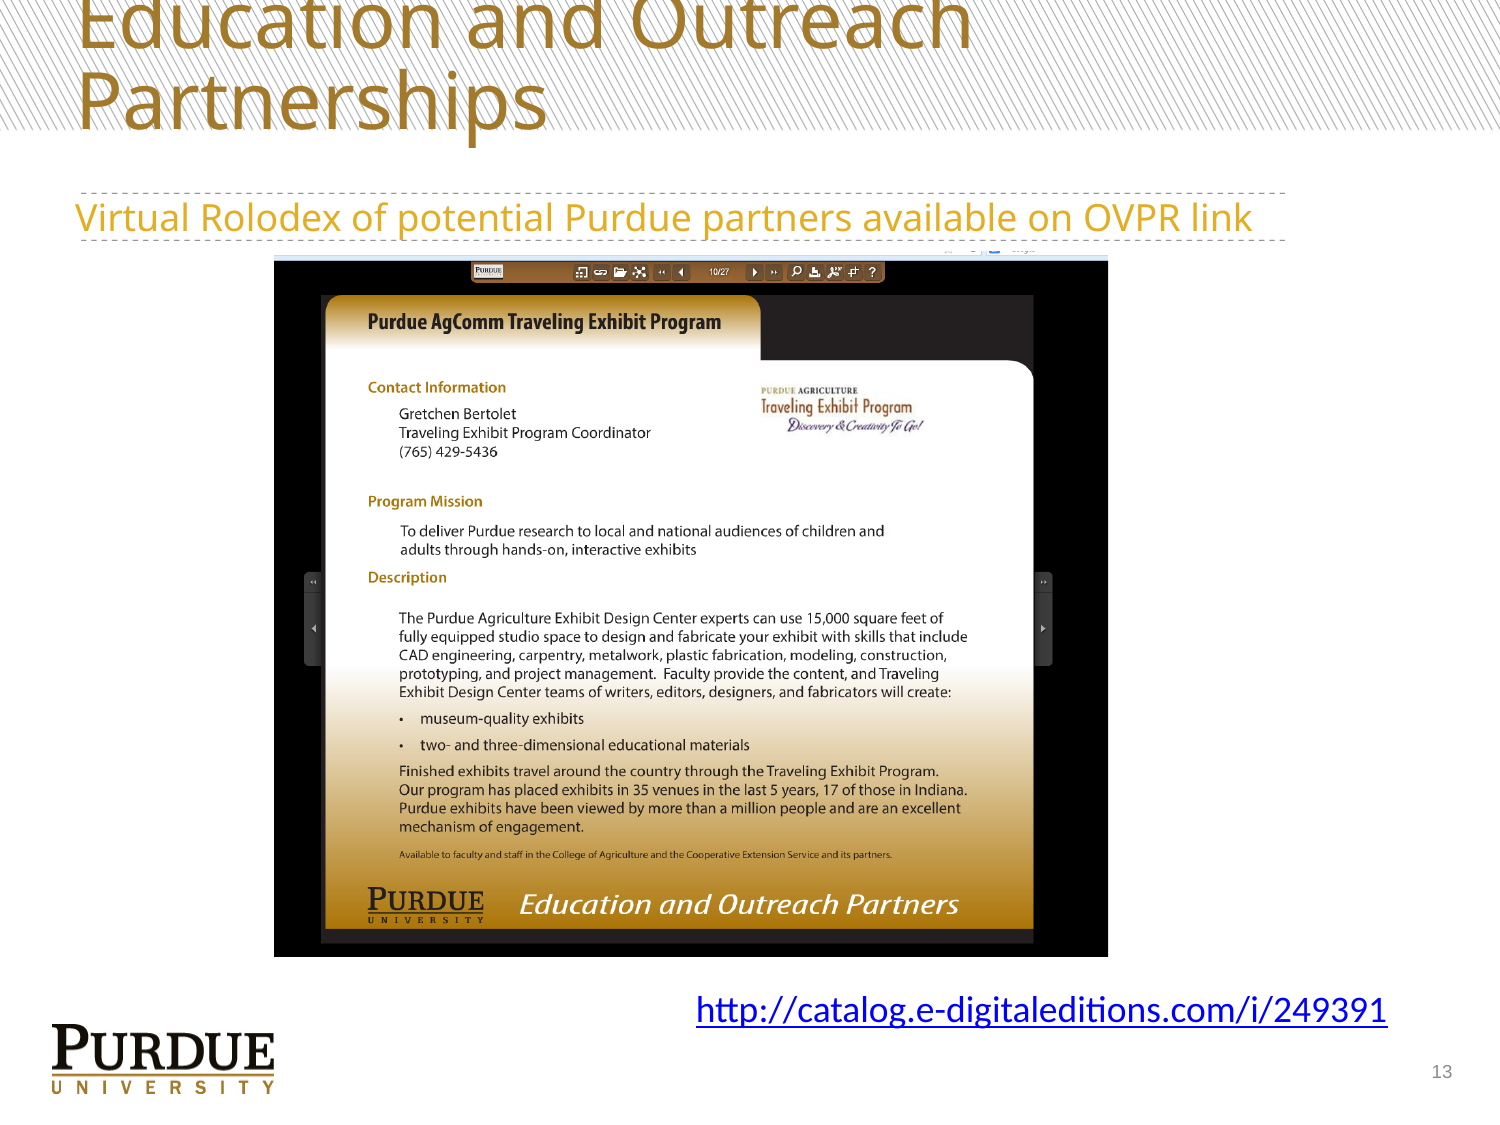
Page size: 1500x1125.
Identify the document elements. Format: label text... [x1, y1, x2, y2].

picture [51, 1024, 275, 1095]
text_box Education and Outreach Partnerships [74, 141, 1425, 146]
slide_number 13 [1389, 1040, 1468, 1101]
picture [0, 0, 1500, 133]
picture [273, 251, 1109, 957]
picture [74, 191, 1292, 242]
text_box http://catalog.e-digitaleditions.com/i/249391 [681, 977, 1403, 1083]
